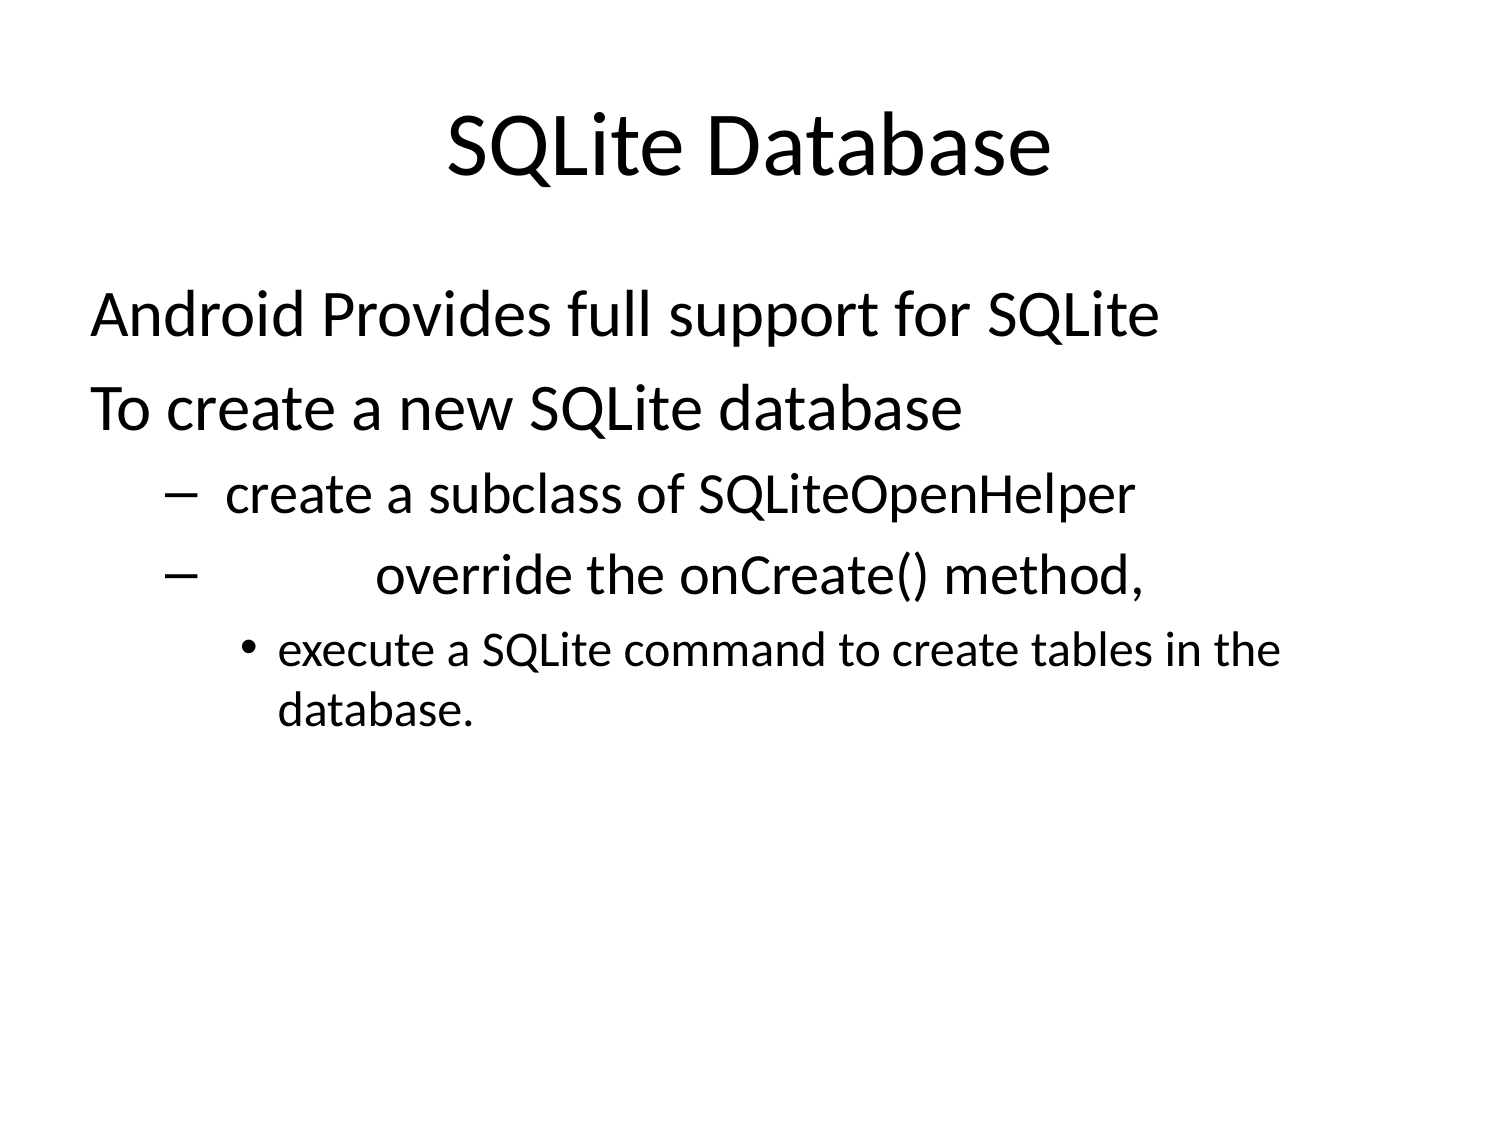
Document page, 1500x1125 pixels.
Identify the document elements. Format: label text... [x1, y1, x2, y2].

list Android Provides full support for SQLite To create a new SQLite database create a subclass of SQLiteOpenHelper override the onCreate() method, execute a SQLite command to create tables in the database. [75, 262, 1425, 1005]
title SQLite Database [75, 45, 1425, 233]
